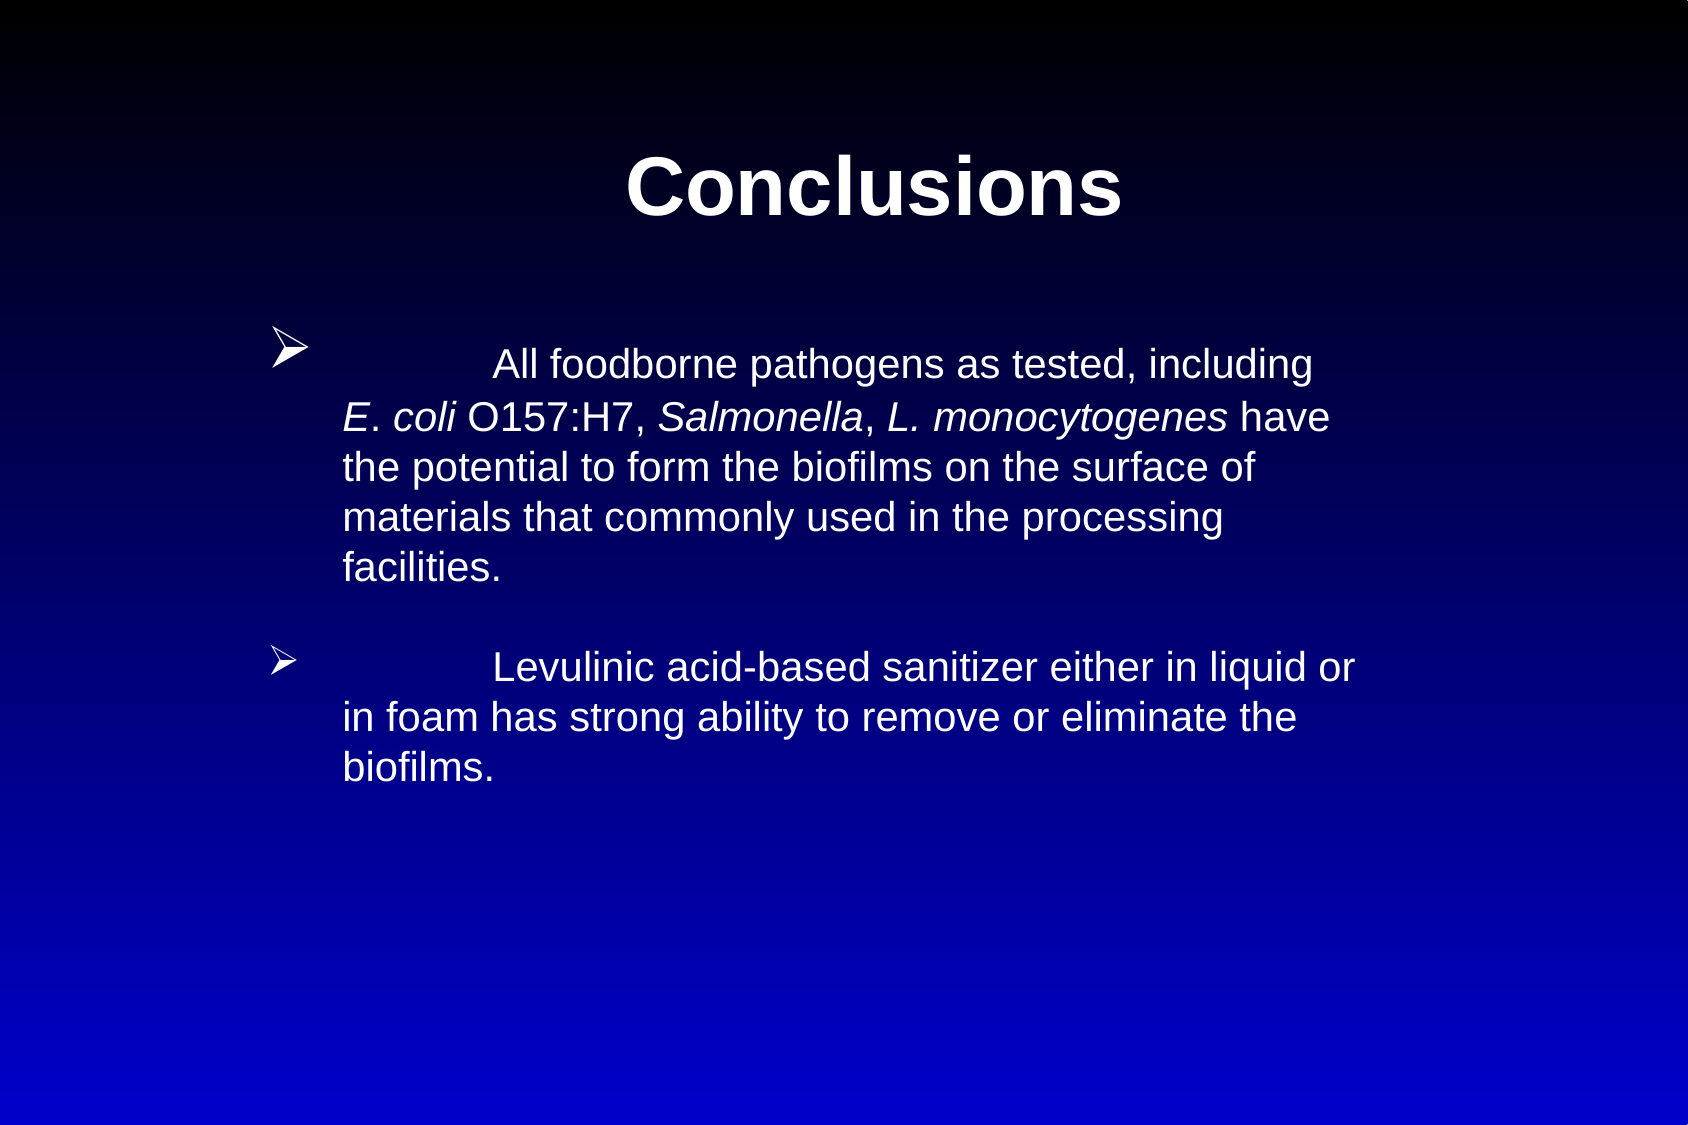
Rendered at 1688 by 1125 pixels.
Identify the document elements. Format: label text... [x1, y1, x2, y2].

text_box All foodborne pathogens as tested, including E. coli O157:H7, Salmonella, L. monocytogenes have the potential to form the biofilms on the surface of materials that commonly used in the processing facilities. Levulinic acid-based sanitizer either in liquid or in foam has strong ability to remove or eliminate the biofilms. [252, 312, 1375, 798]
text_box Conclusions [506, 125, 1244, 240]
